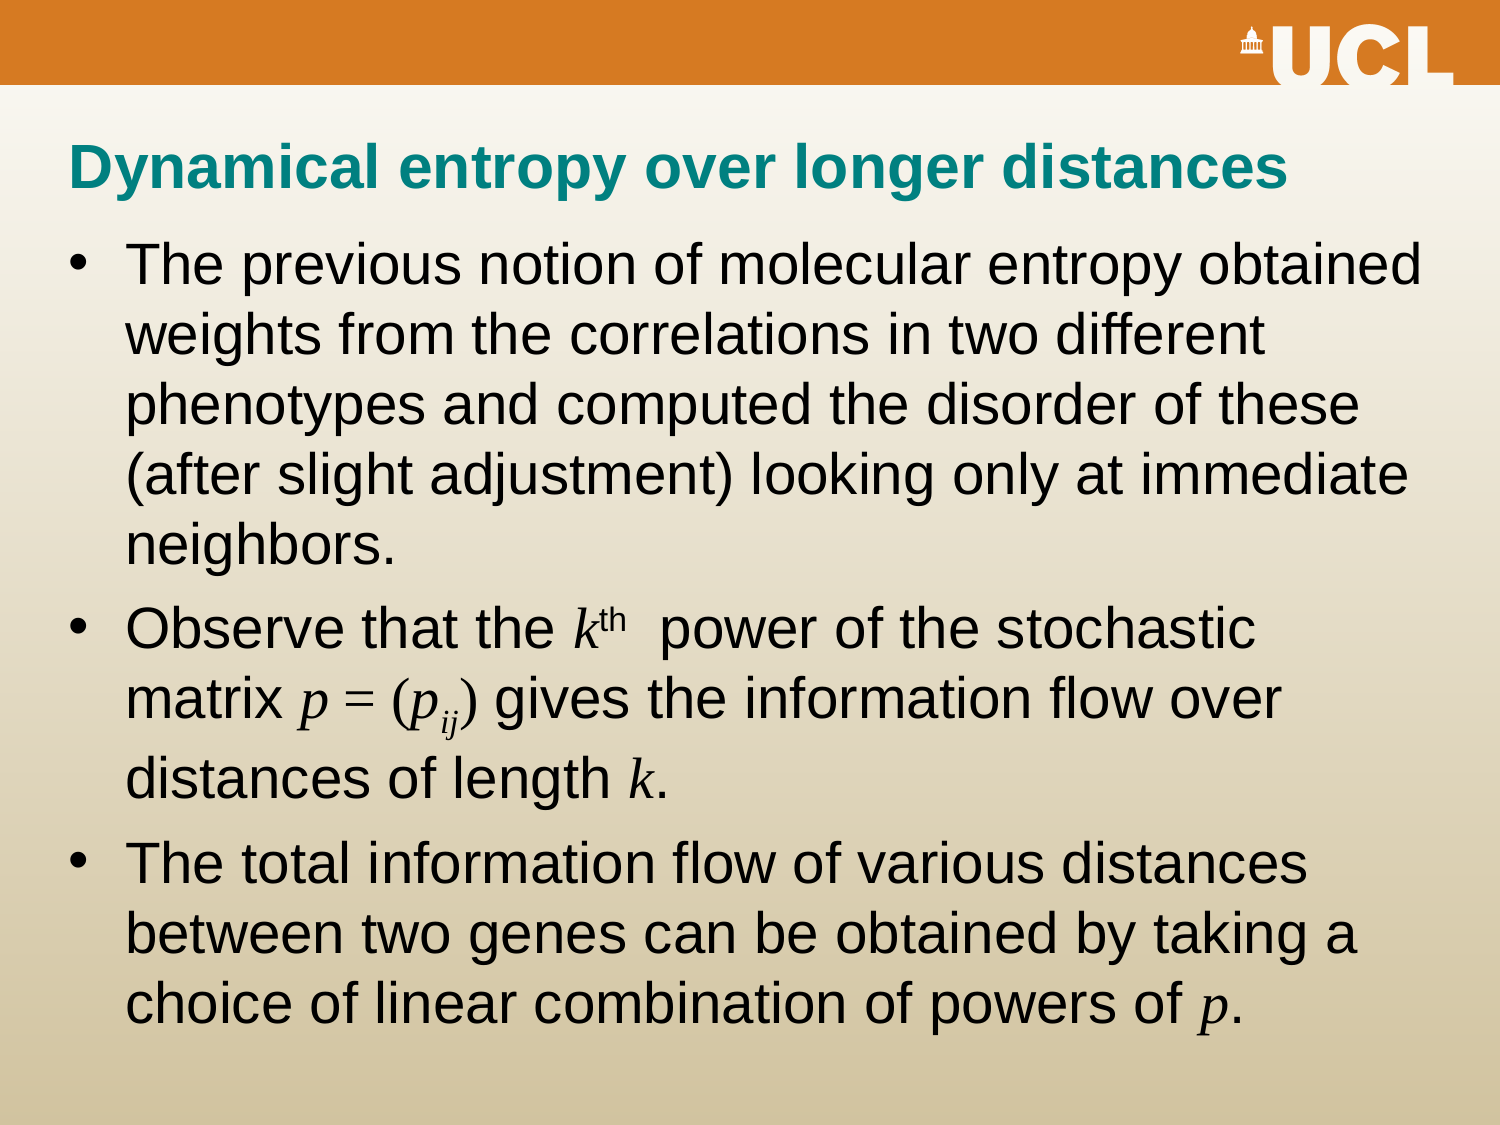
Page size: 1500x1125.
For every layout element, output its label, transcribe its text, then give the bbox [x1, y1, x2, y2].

list The previous notion of molecular entropy obtained weights from the correlations in two different phenotypes and computed the disorder of these (after slight adjustment) looking only at immediate neighbors. Observe that the kth power of the stochastic matrix p = (pij) gives the information flow over distances of length k. The total information flow of various distances between two genes can be obtained by taking a choice of linear combination of powers of p. [54, 218, 1447, 1047]
title Dynamical entropy over longer distances [54, 118, 1447, 218]
picture [0, 0, 1500, 85]
